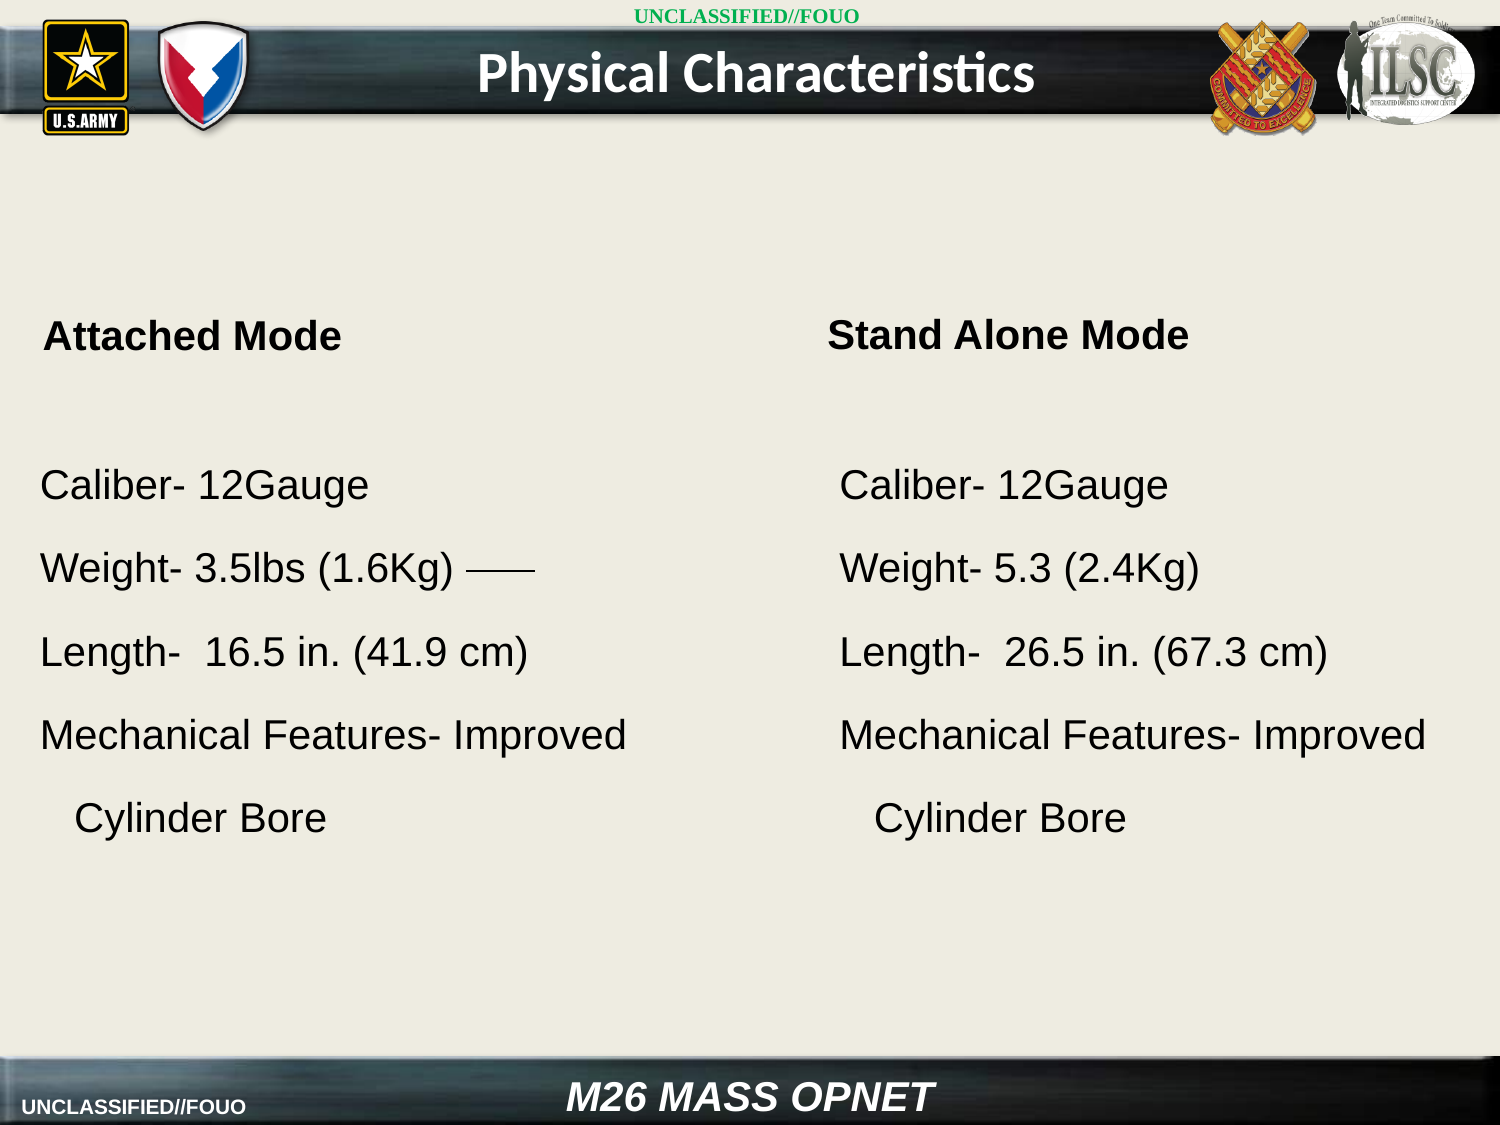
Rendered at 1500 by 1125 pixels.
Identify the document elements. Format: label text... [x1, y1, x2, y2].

picture [0, 1056, 1500, 1125]
list Caliber- 12Gauge Weight- 3.5lbs (1.6Kg) Length- 16.5 in. (41.9 cm) Mechanical Features- Improved Cylinder Bore [24, 425, 813, 1051]
text_box Physical Characteristics [0, 27, 1500, 112]
text_box Stand Alone Mode [812, 299, 1476, 400]
text_box Attached Mode [27, 301, 691, 401]
text_box M26 MASS OPNET [56, 1062, 1444, 1125]
picture [0, 112, 1500, 150]
list Caliber- 12Gauge Weight- 5.3 (2.4Kg) Length- 26.5 in. (67.3 cm) Mechanical Features- Improved Cylinder Bore [824, 425, 1500, 1039]
picture [0, 0, 1500, 27]
